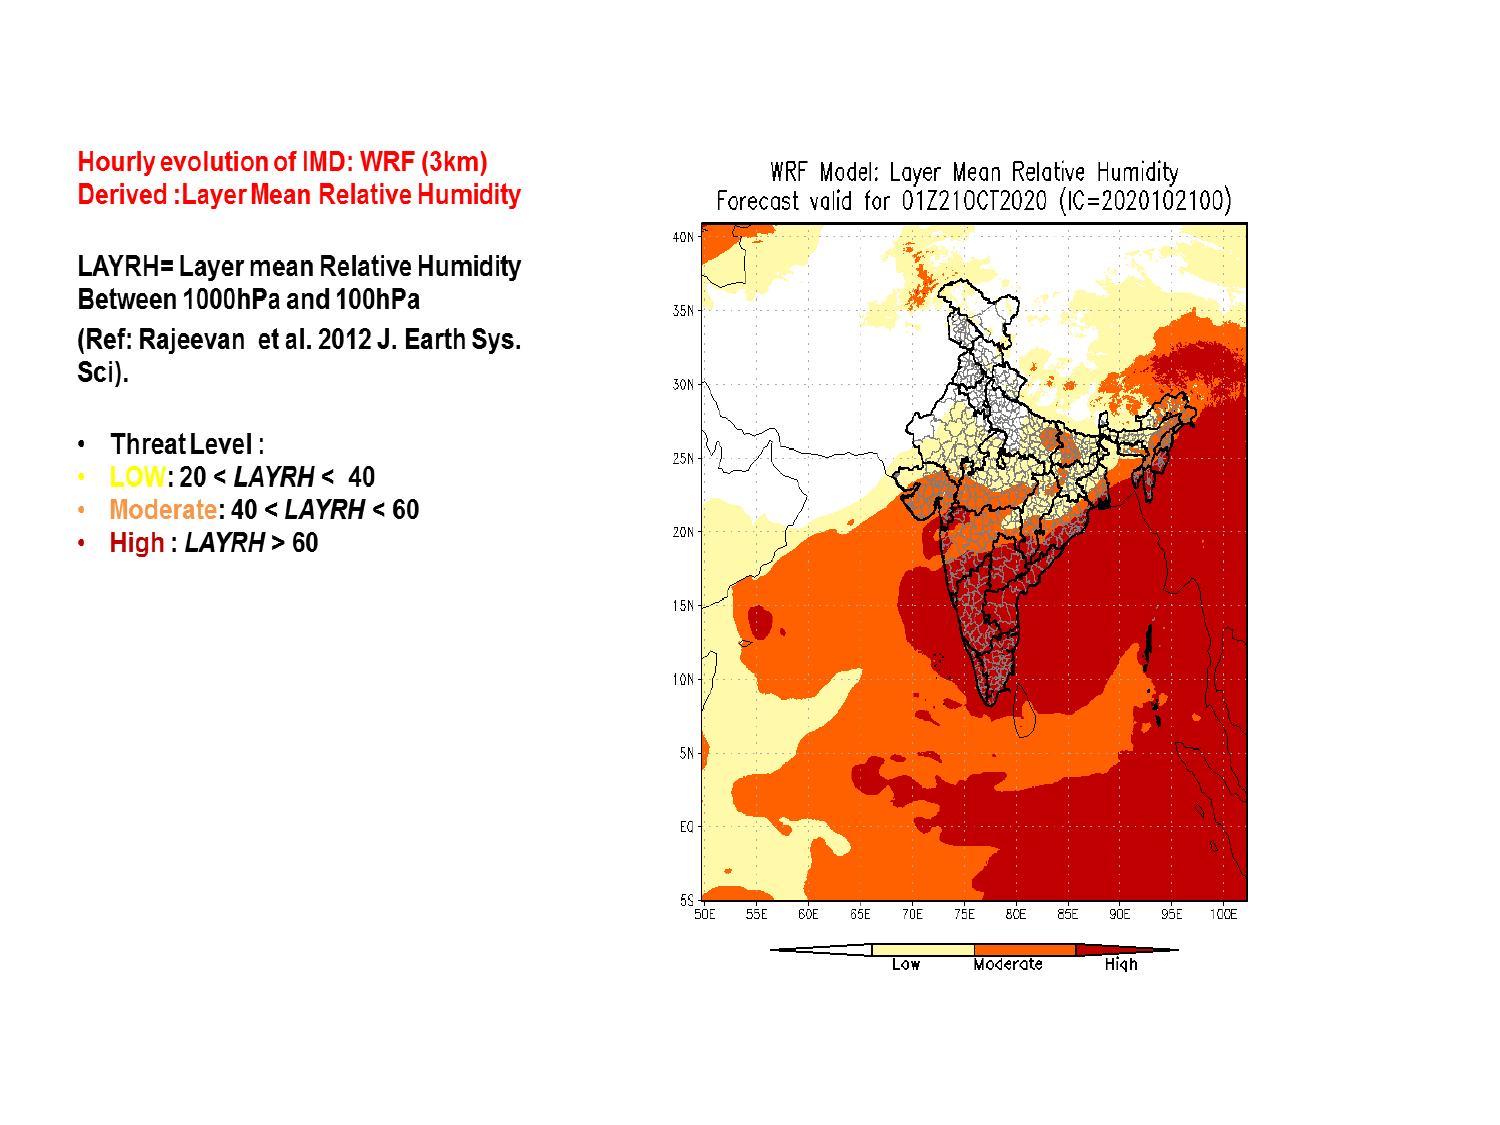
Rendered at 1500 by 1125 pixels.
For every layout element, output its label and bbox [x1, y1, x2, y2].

picture [74, 149, 1426, 976]
